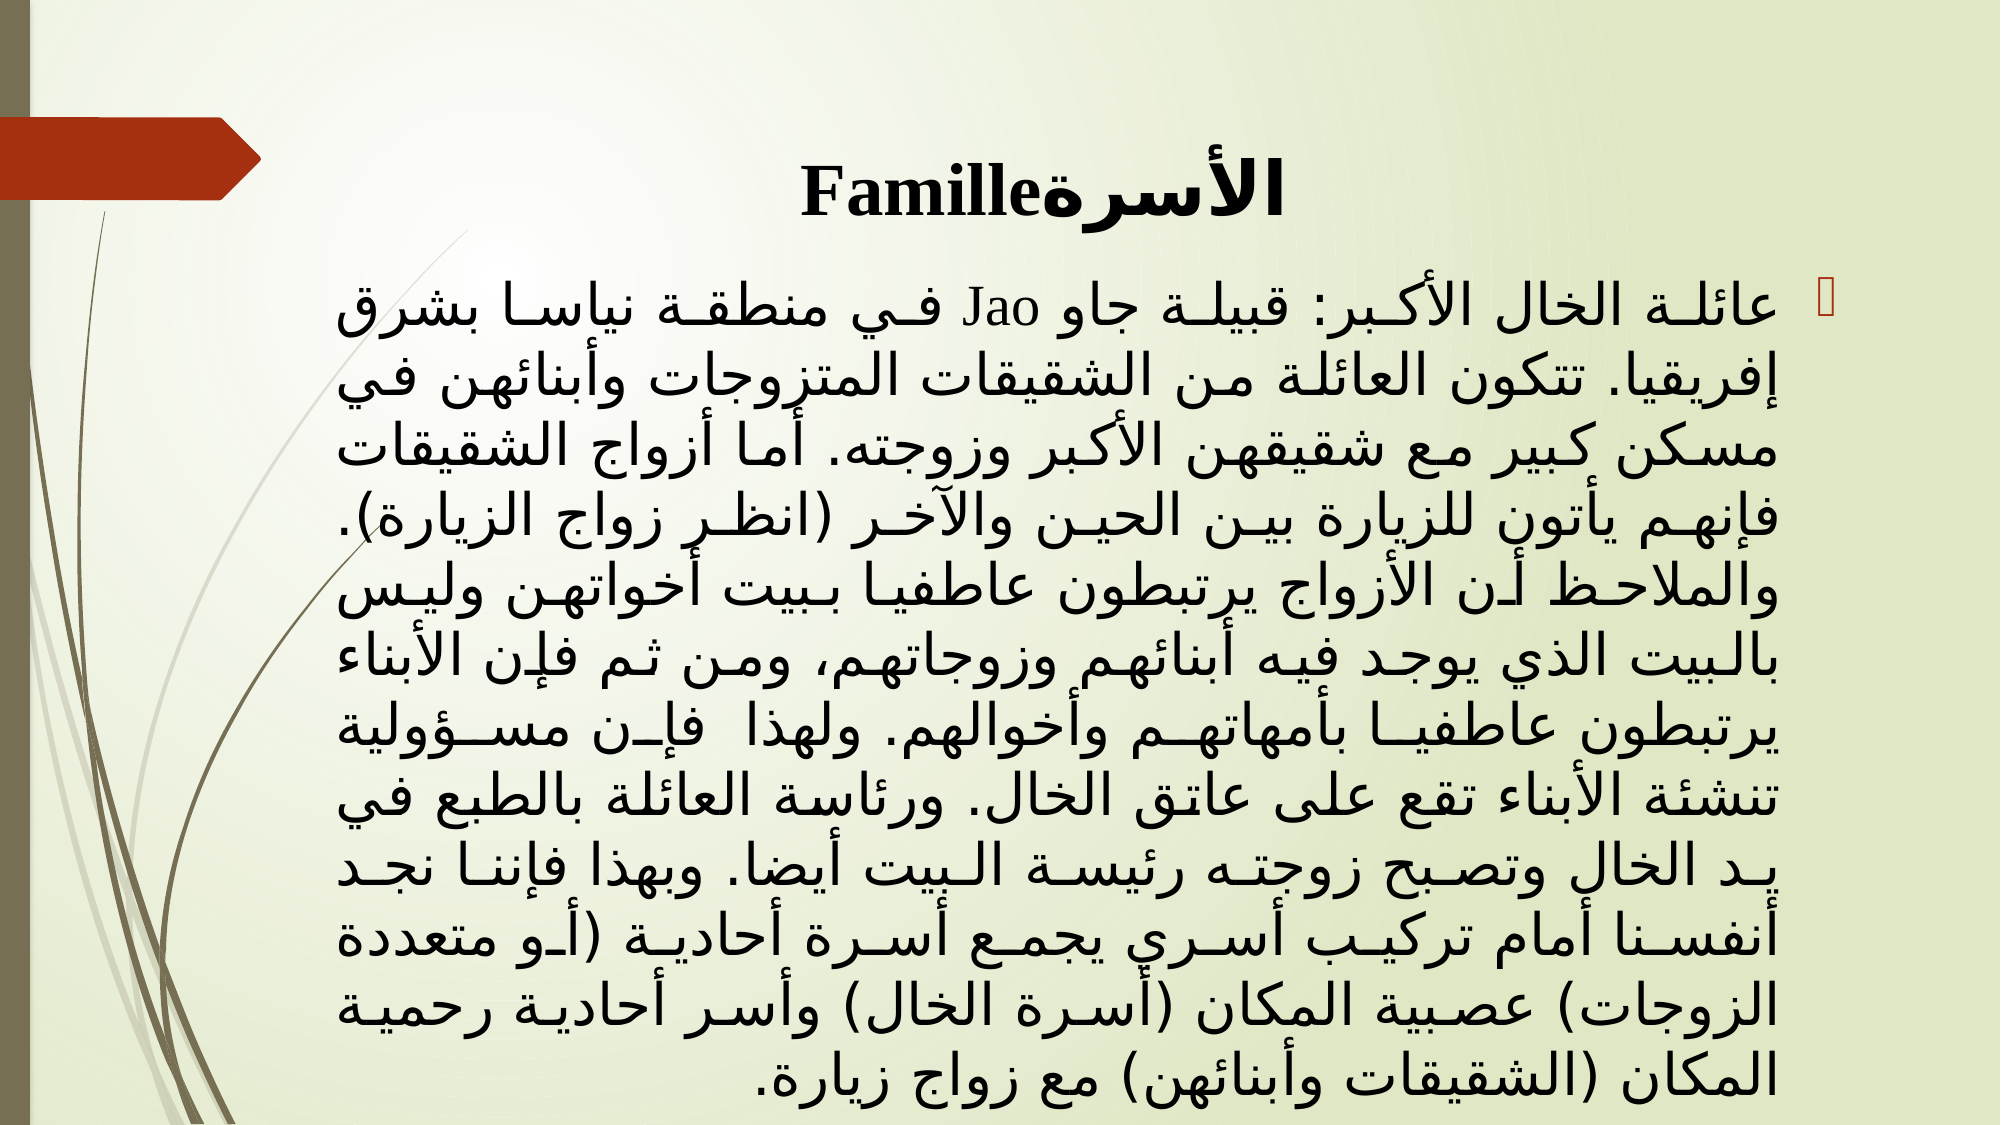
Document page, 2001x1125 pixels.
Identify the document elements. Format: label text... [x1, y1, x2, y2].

title الأسرةFamille [321, 88, 1783, 260]
list عائلة الخال الأكبر: قبيلة جاو Jao في منطقة نياسا بشرق إفريقيا. تتكون العائلة من الشقيقات المتزوجات وأبنائهن في مسكن كبير مع شقيقهن الأكبر وزوجته. أما أزواج الشقيقات فإنهم يأتون للزيارة بين الحين والآخر (انظر زواج الزيارة). والملاحظ أن الأزواج يرتبطون عاطفيا ببيت أخواتهن وليس بالبيت الذي يوجد فيه أبنائهم وزوجاتهم، ومن ثم فإن الأبناء يرتبطون عاطفيا بأمهاتهم وأخوالهم. ولهذا فإن مسؤولية تنشئة الأبناء تقع على عاتق الخال. ورئاسة العائلة بالطبع في يد الخال وتصبح زوجته رئيسة البيت أيضا. وبهذا فإننا نجد أنفسنا أمام تركيب أسري يجمع أسرة أحادية (أو متعددة الزوجات) عصبية المكان (أسرة الخال) وأسر أحادية رحمية المكان (الشقيقات وأبنائهن) مع زواج زيارة. [321, 260, 1853, 1076]
